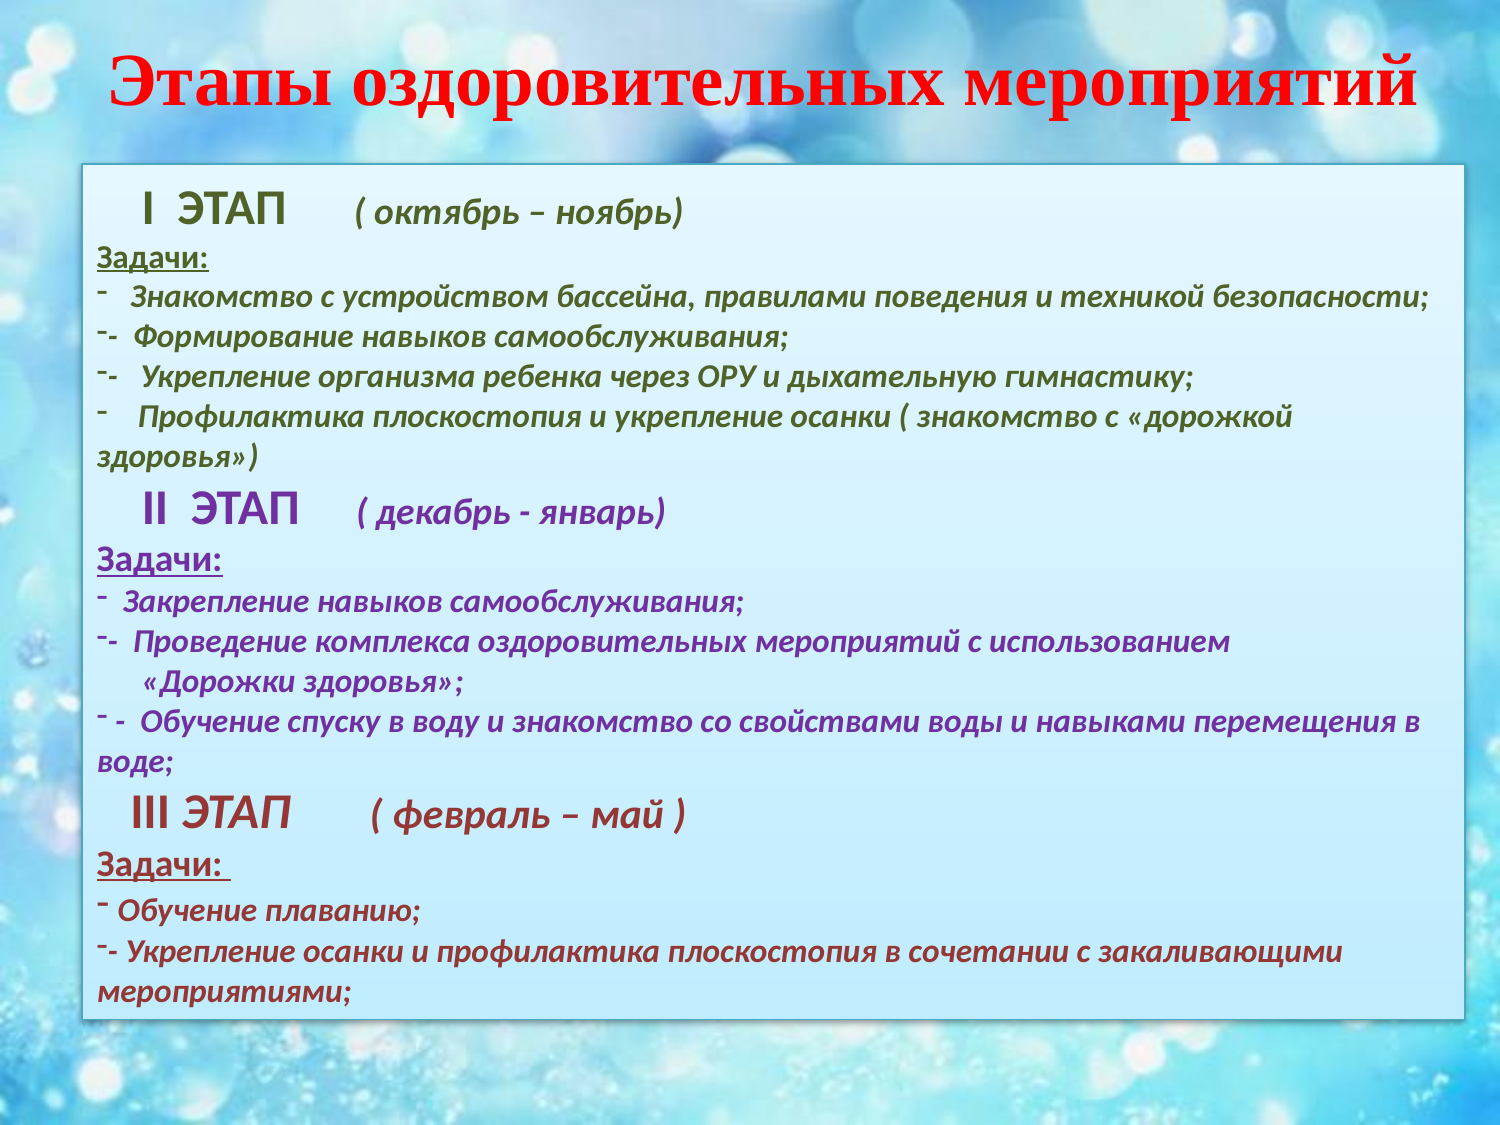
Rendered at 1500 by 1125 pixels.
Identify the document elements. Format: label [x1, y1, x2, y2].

list [0, 0, 1500, 1125]
